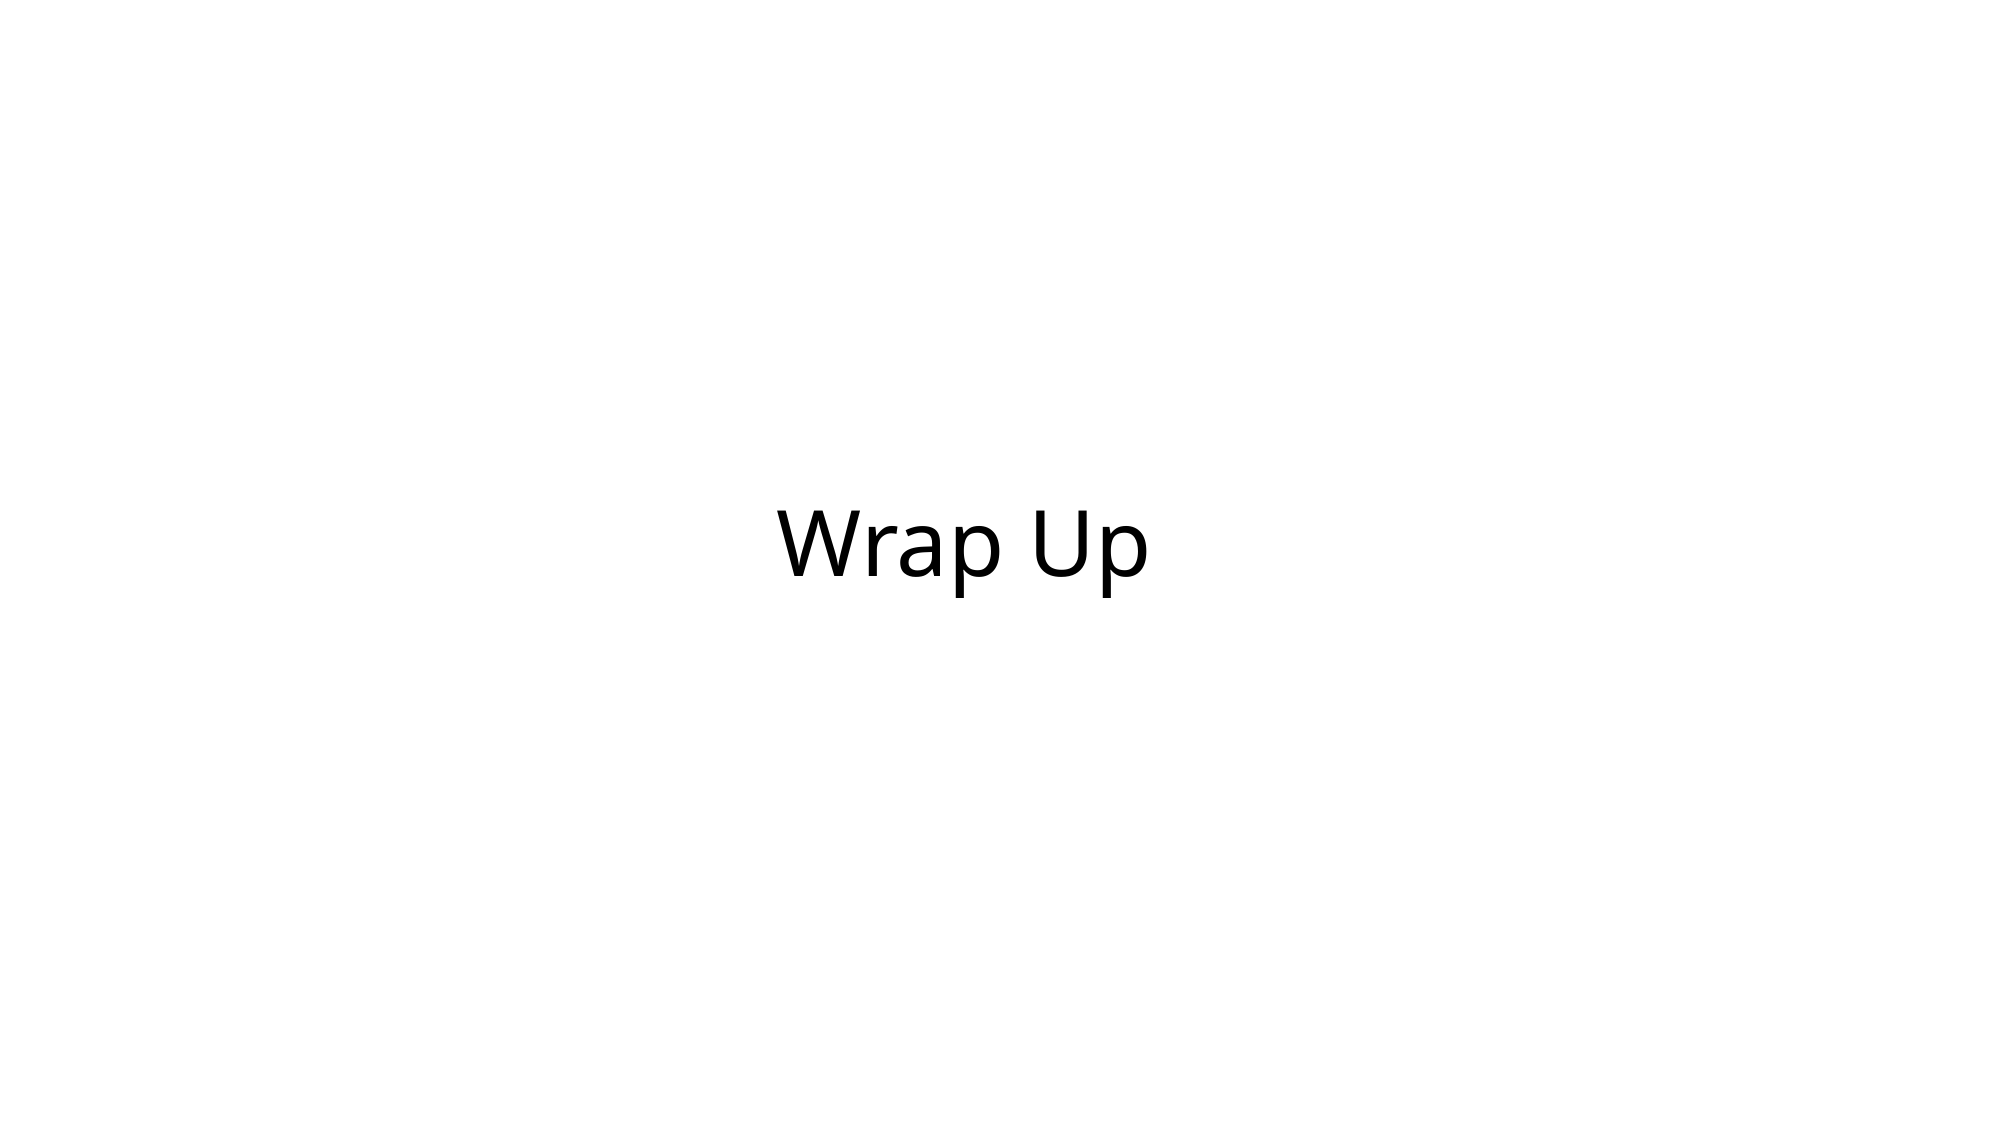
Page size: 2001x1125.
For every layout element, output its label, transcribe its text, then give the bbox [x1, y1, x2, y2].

title Wrap Up [101, 437, 1827, 655]
